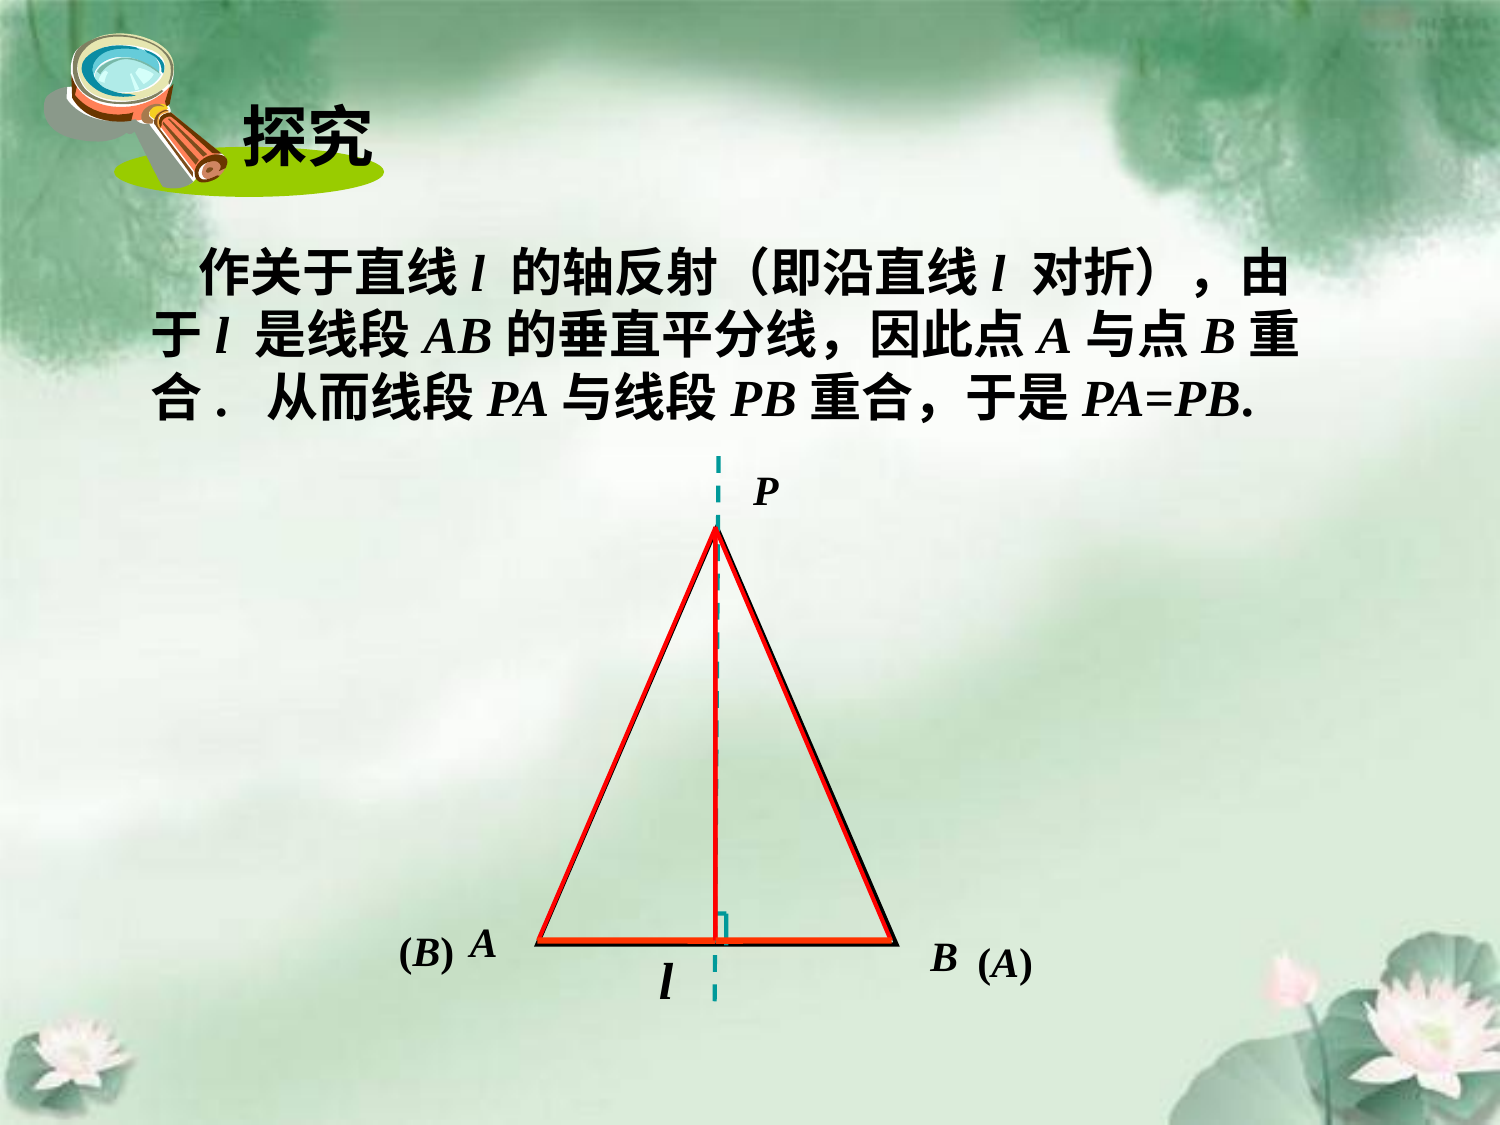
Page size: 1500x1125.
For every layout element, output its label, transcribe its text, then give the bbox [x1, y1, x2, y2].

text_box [454, 455, 974, 1019]
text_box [383, 916, 449, 994]
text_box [537, 526, 892, 941]
text_box 作关于直线l 的轴反射（即沿直线l 对折），由于l 是线段AB的垂直平分线，因此点A与点B重合. 从而线段PA与线段PB重合，于是PA=PB. [135, 231, 1353, 434]
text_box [977, 916, 1049, 994]
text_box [40, 30, 396, 198]
picture [0, 0, 1500, 1125]
